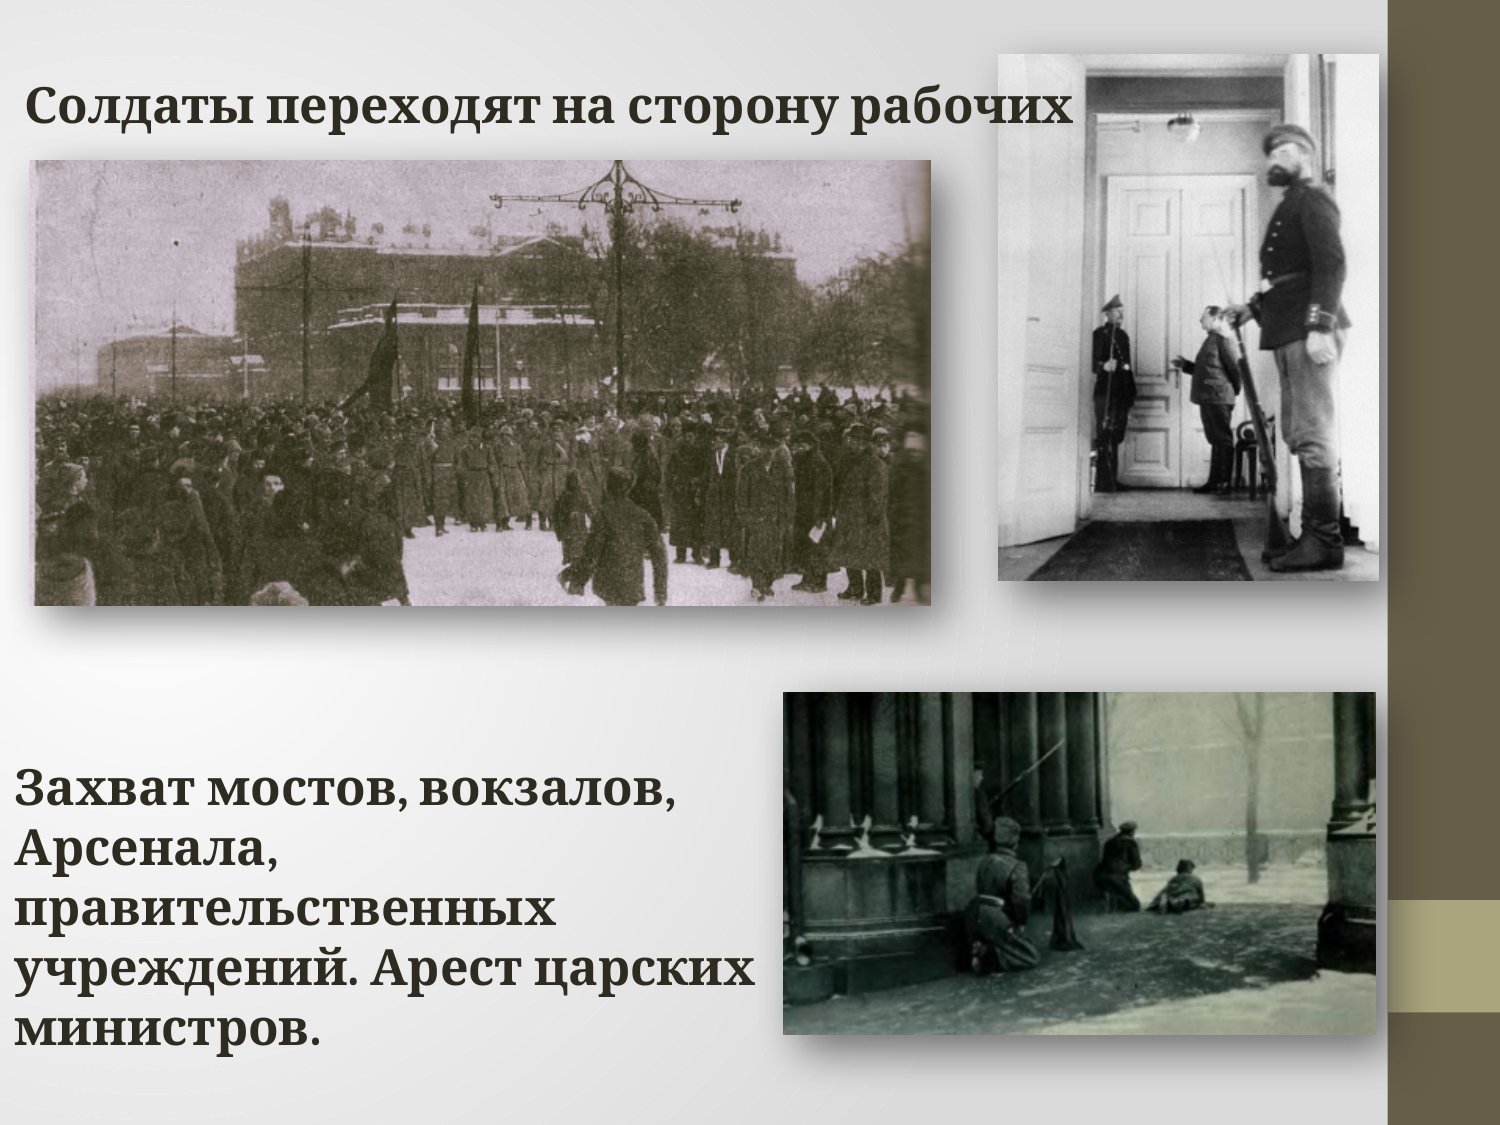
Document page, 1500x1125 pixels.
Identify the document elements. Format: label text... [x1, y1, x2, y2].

picture [997, 53, 1379, 582]
picture [782, 691, 1377, 1036]
text_box Захват мостов, вокзалов, Арсенала, правительственных учреждений. Арест царских министров. [0, 748, 774, 1064]
text_box Солдаты переходят на сторону рабочих [9, 66, 994, 142]
picture [28, 160, 932, 606]
